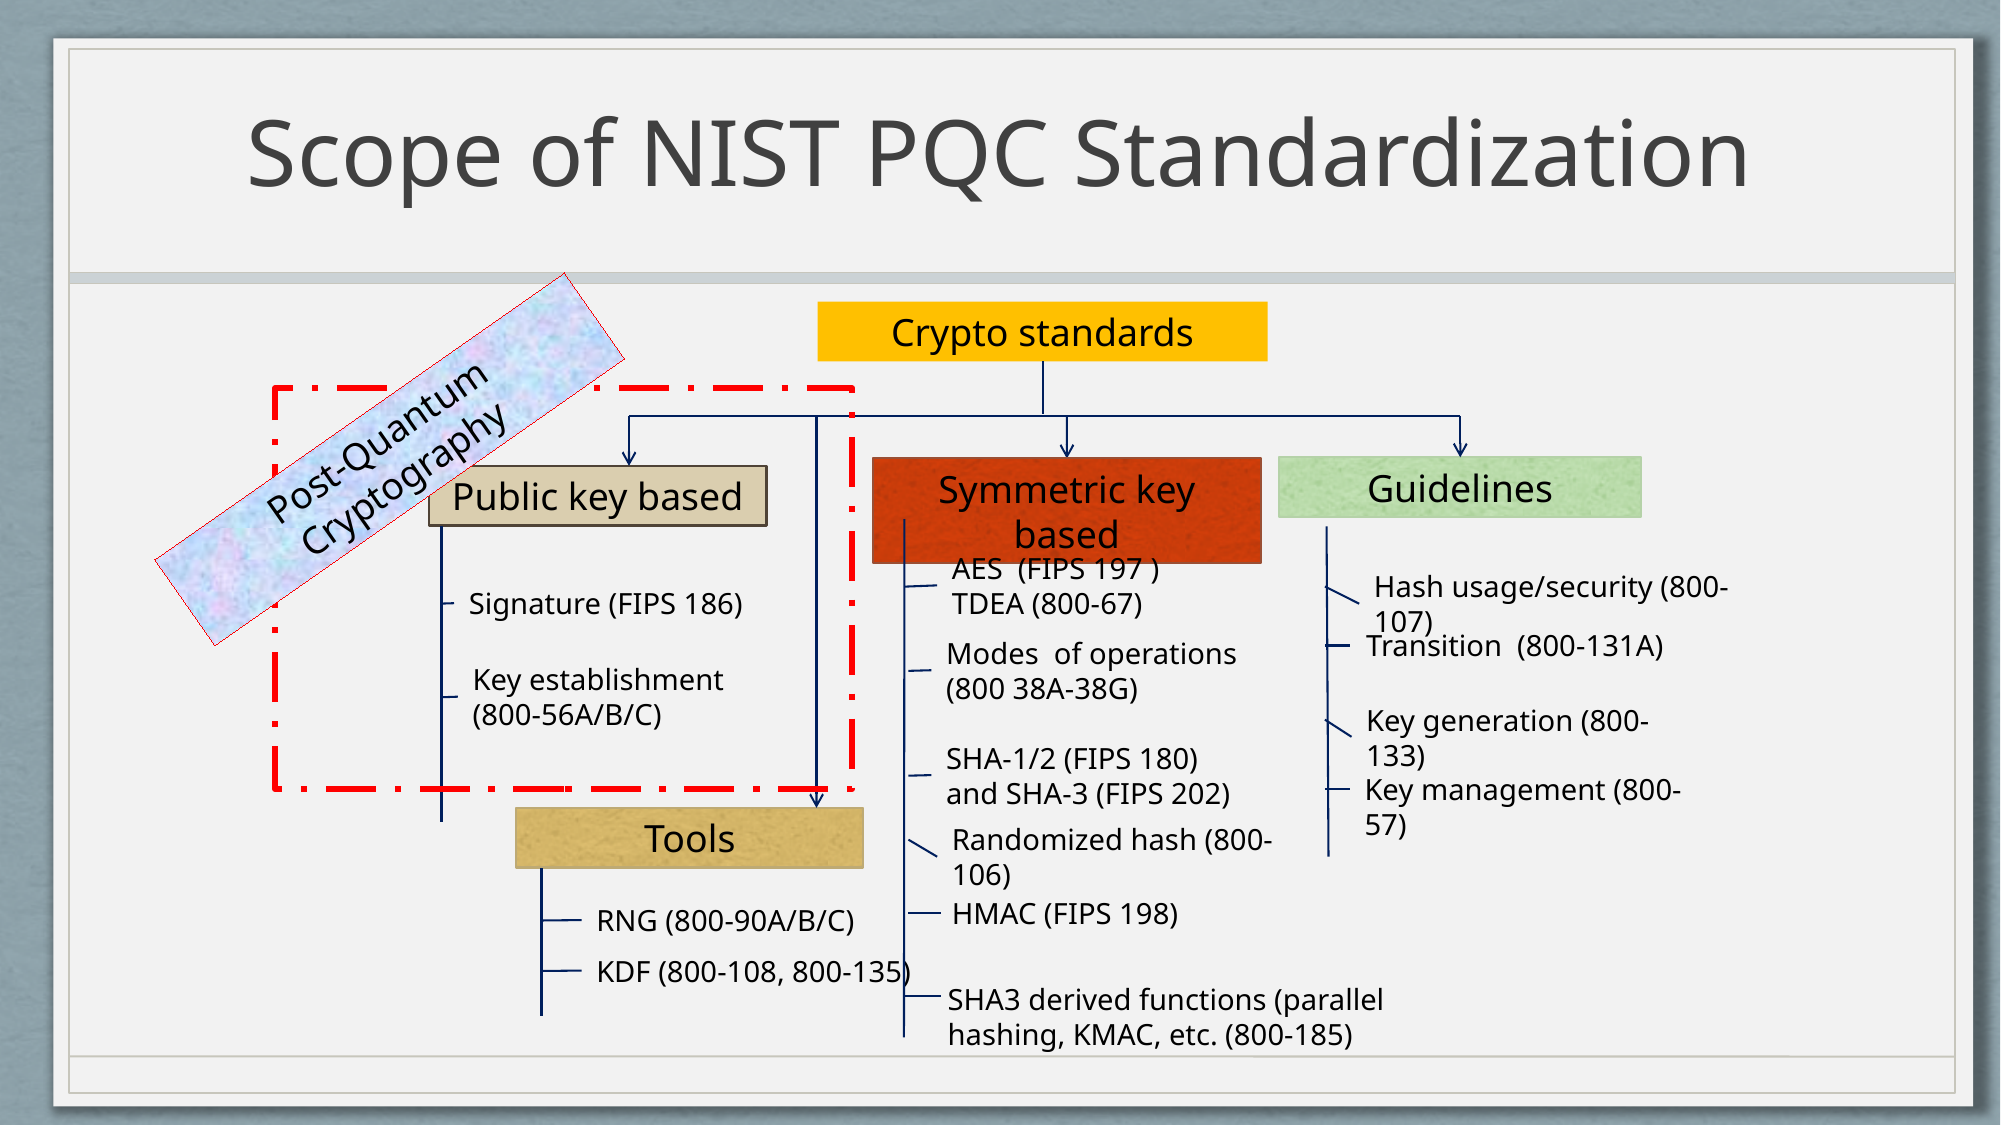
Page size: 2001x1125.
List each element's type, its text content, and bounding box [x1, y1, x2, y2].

title Scope of NIST PQC Standardization [196, 40, 1804, 260]
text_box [126, 301, 1780, 1061]
picture [524, 273, 585, 301]
